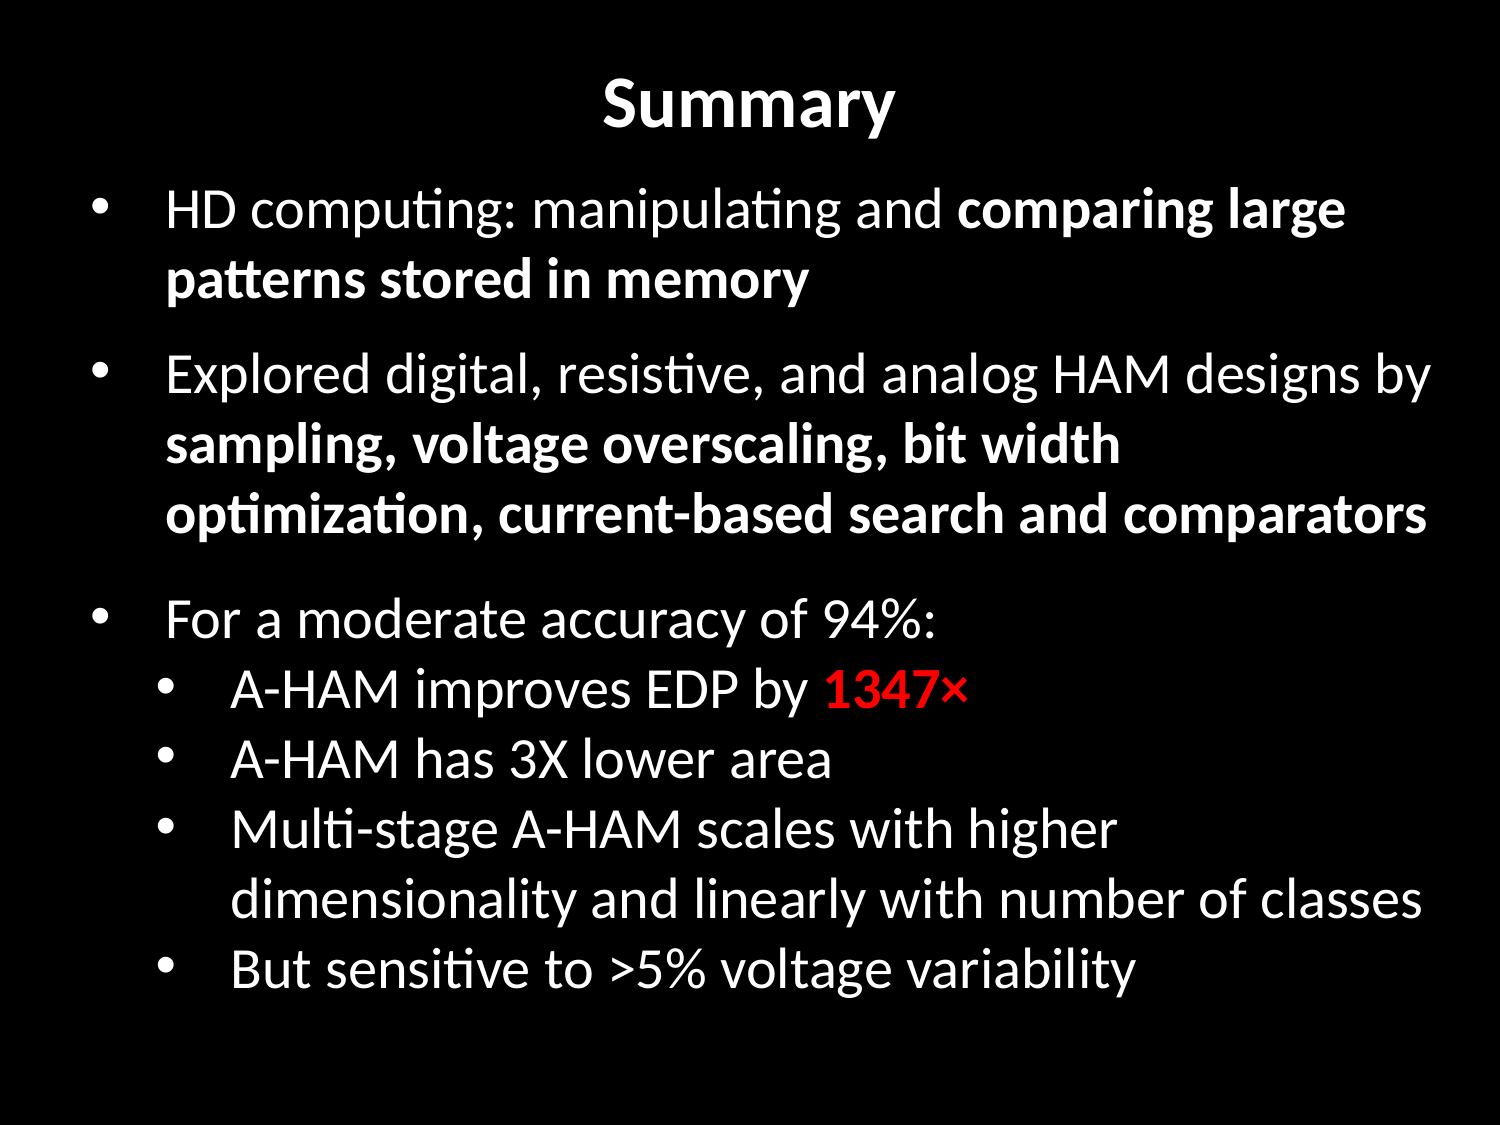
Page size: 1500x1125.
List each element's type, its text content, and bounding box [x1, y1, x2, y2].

list HD computing: manipulating and comparing large patterns stored in memory Explored digital, resistive, and analog HAM designs by sampling, voltage overscaling, bit width optimization, current-based search and comparators For a moderate accuracy of 94%: A-HAM improves EDP by 1347× A-HAM has 3X lower area Multi-stage A-HAM scales with higher dimensionality and linearly with number of classes But sensitive to >5% voltage variability [75, 162, 1450, 1088]
title Summary [75, 45, 1425, 150]
